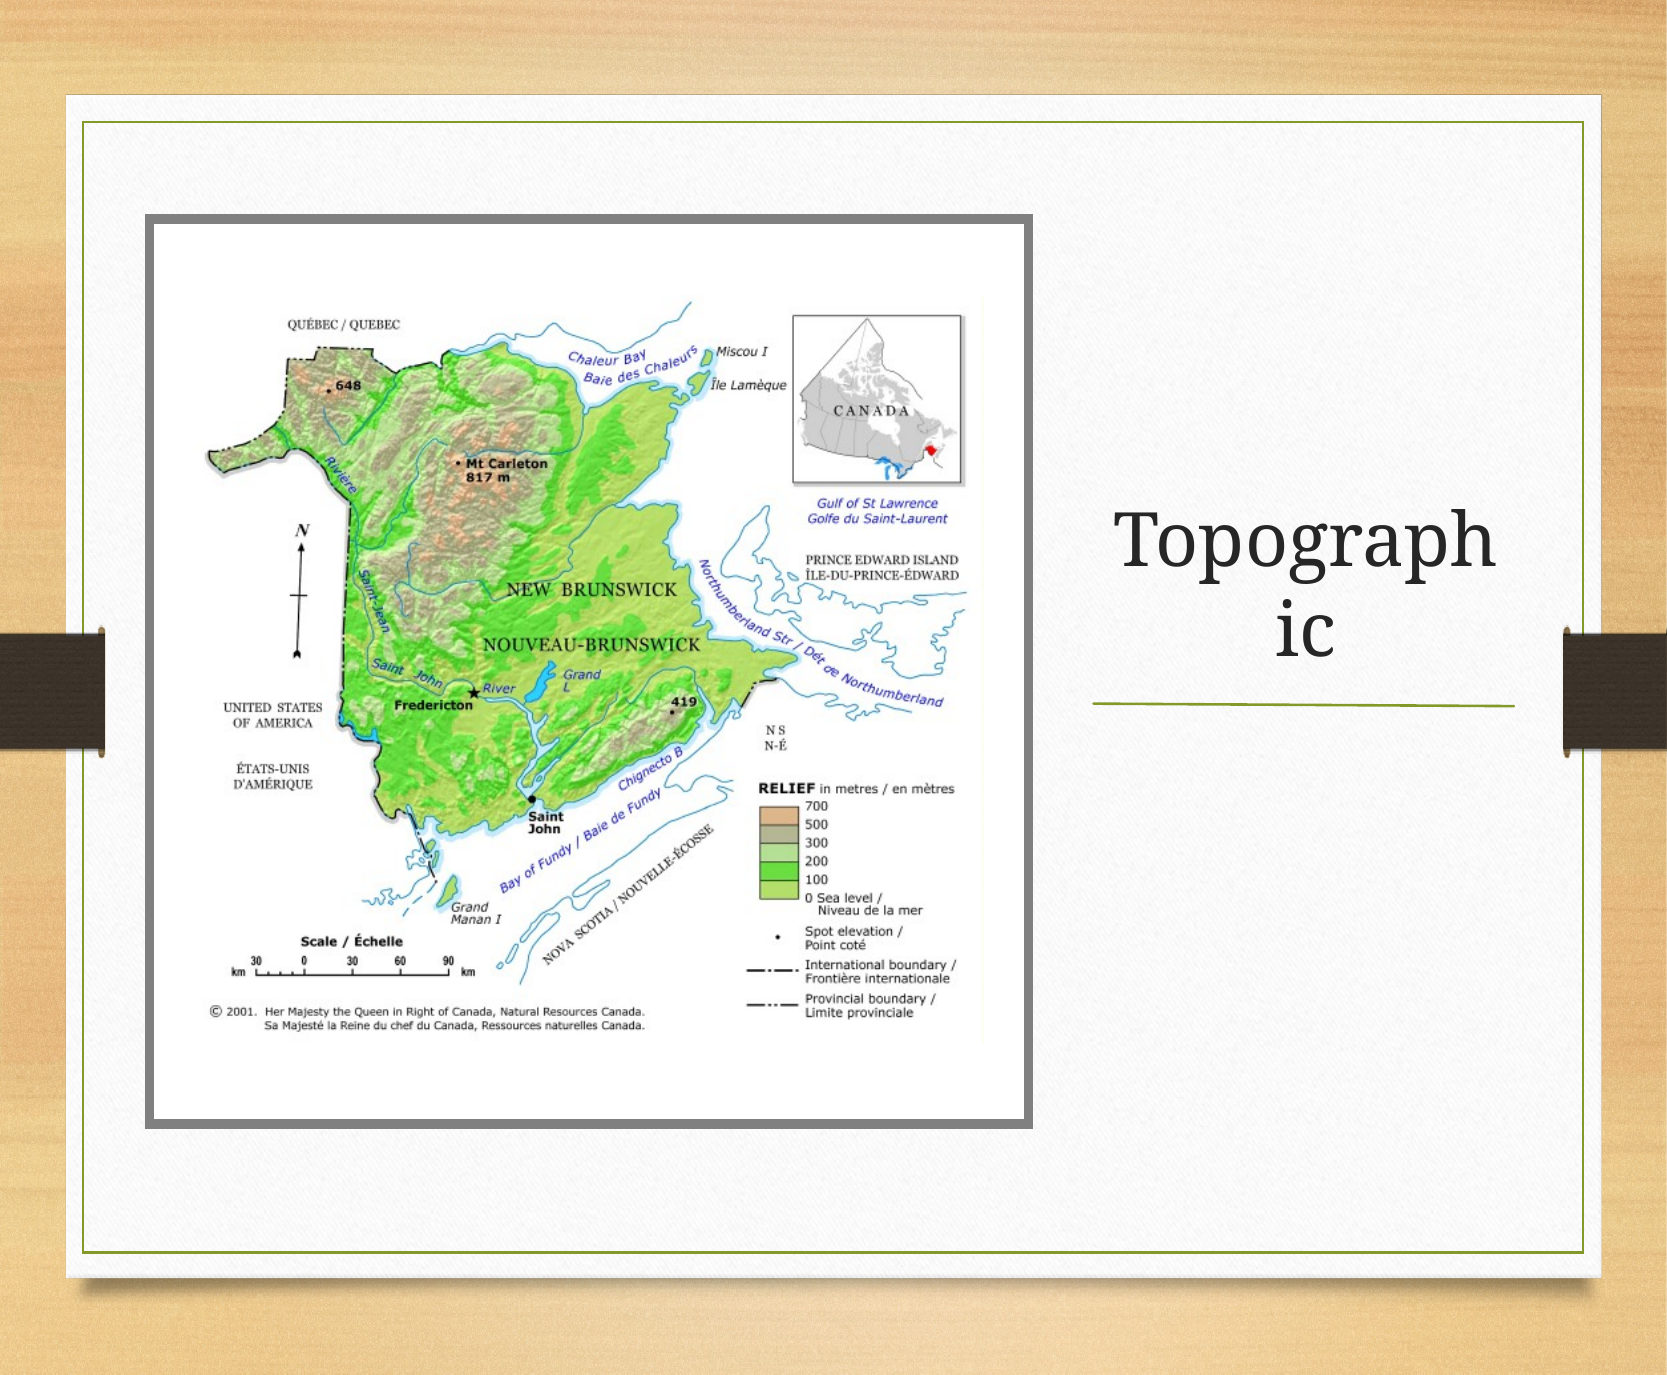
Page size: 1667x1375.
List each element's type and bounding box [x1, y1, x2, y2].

text_box [1093, 703, 1515, 707]
picture [192, 295, 985, 1044]
text_box [0, 0, 1667, 1375]
